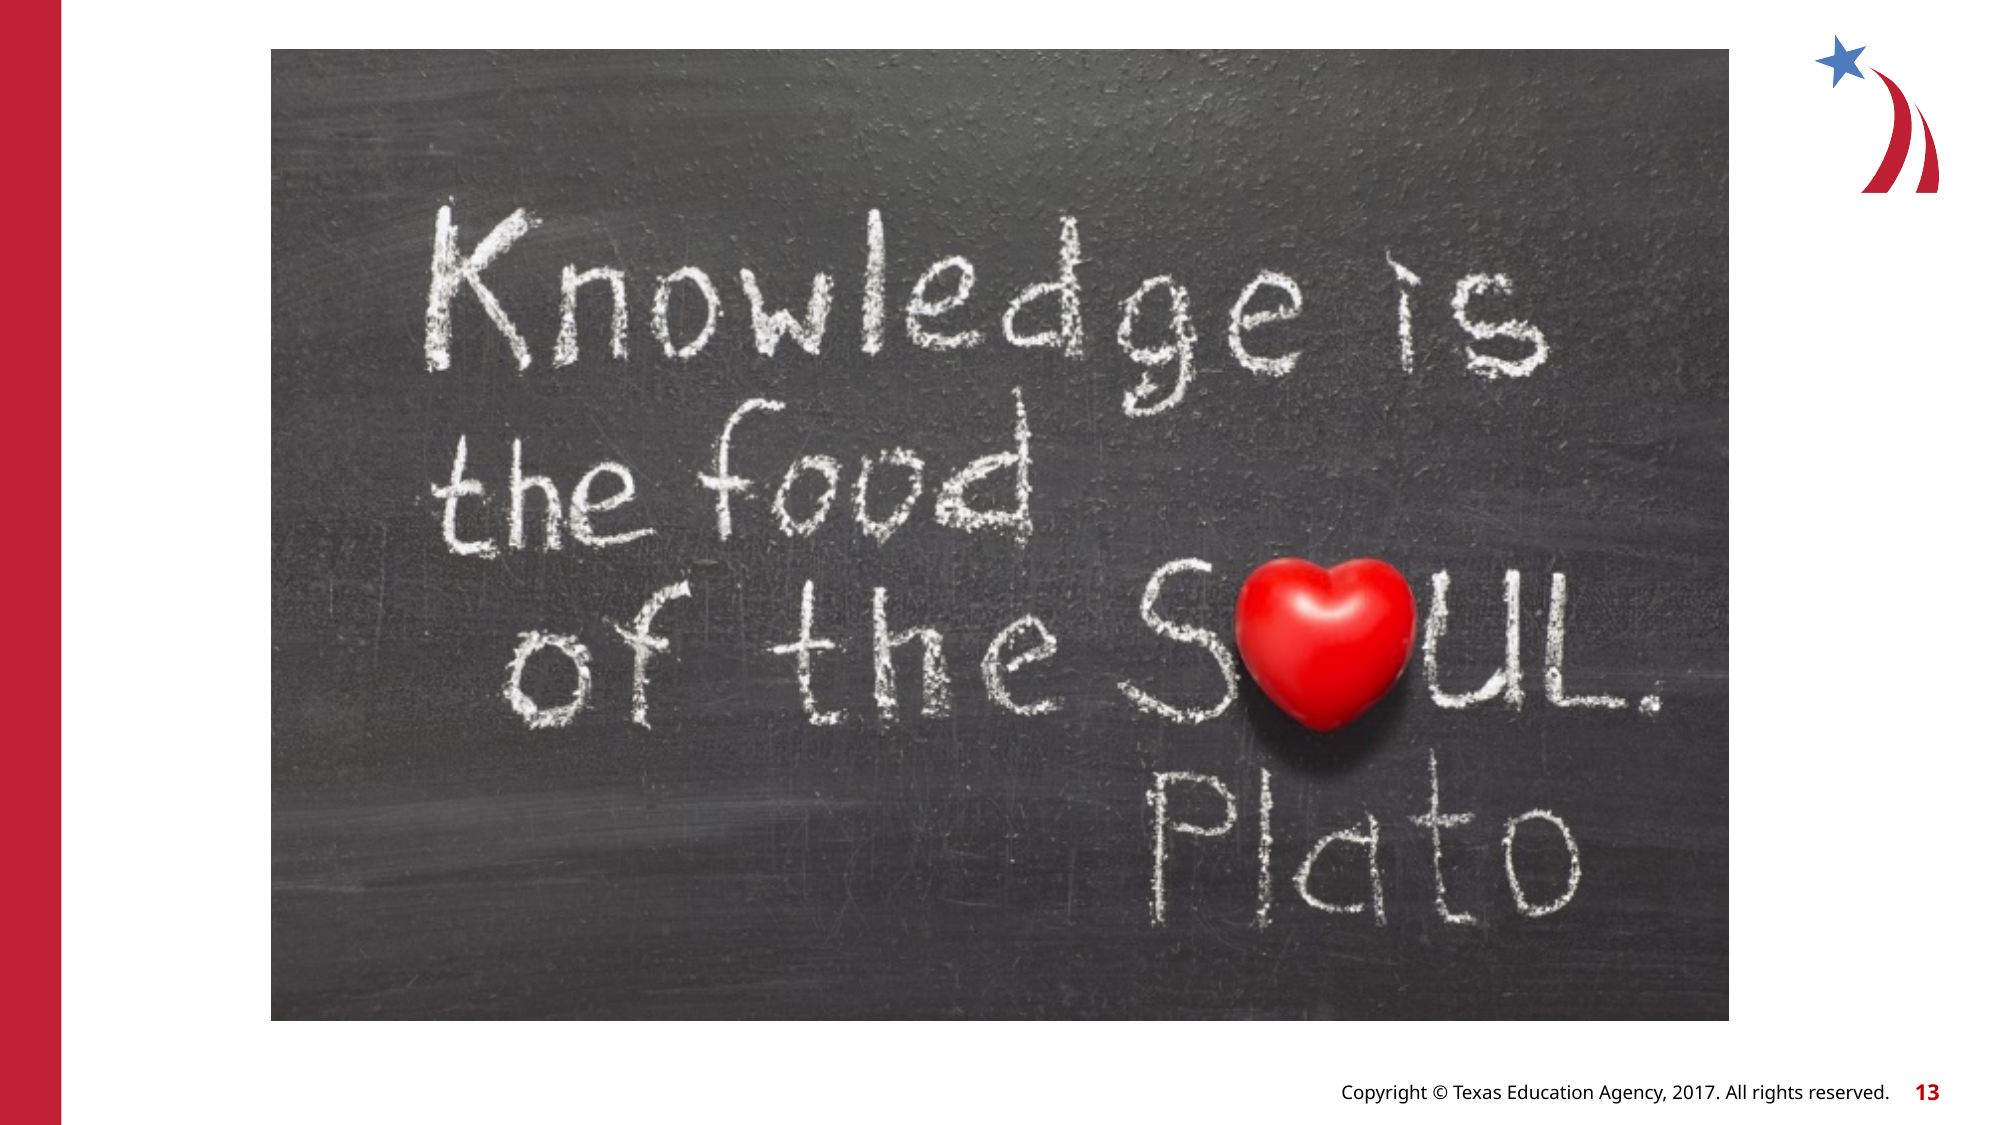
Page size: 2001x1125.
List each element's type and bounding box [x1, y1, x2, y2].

picture [271, 49, 1729, 1021]
picture [1814, 34, 1939, 193]
